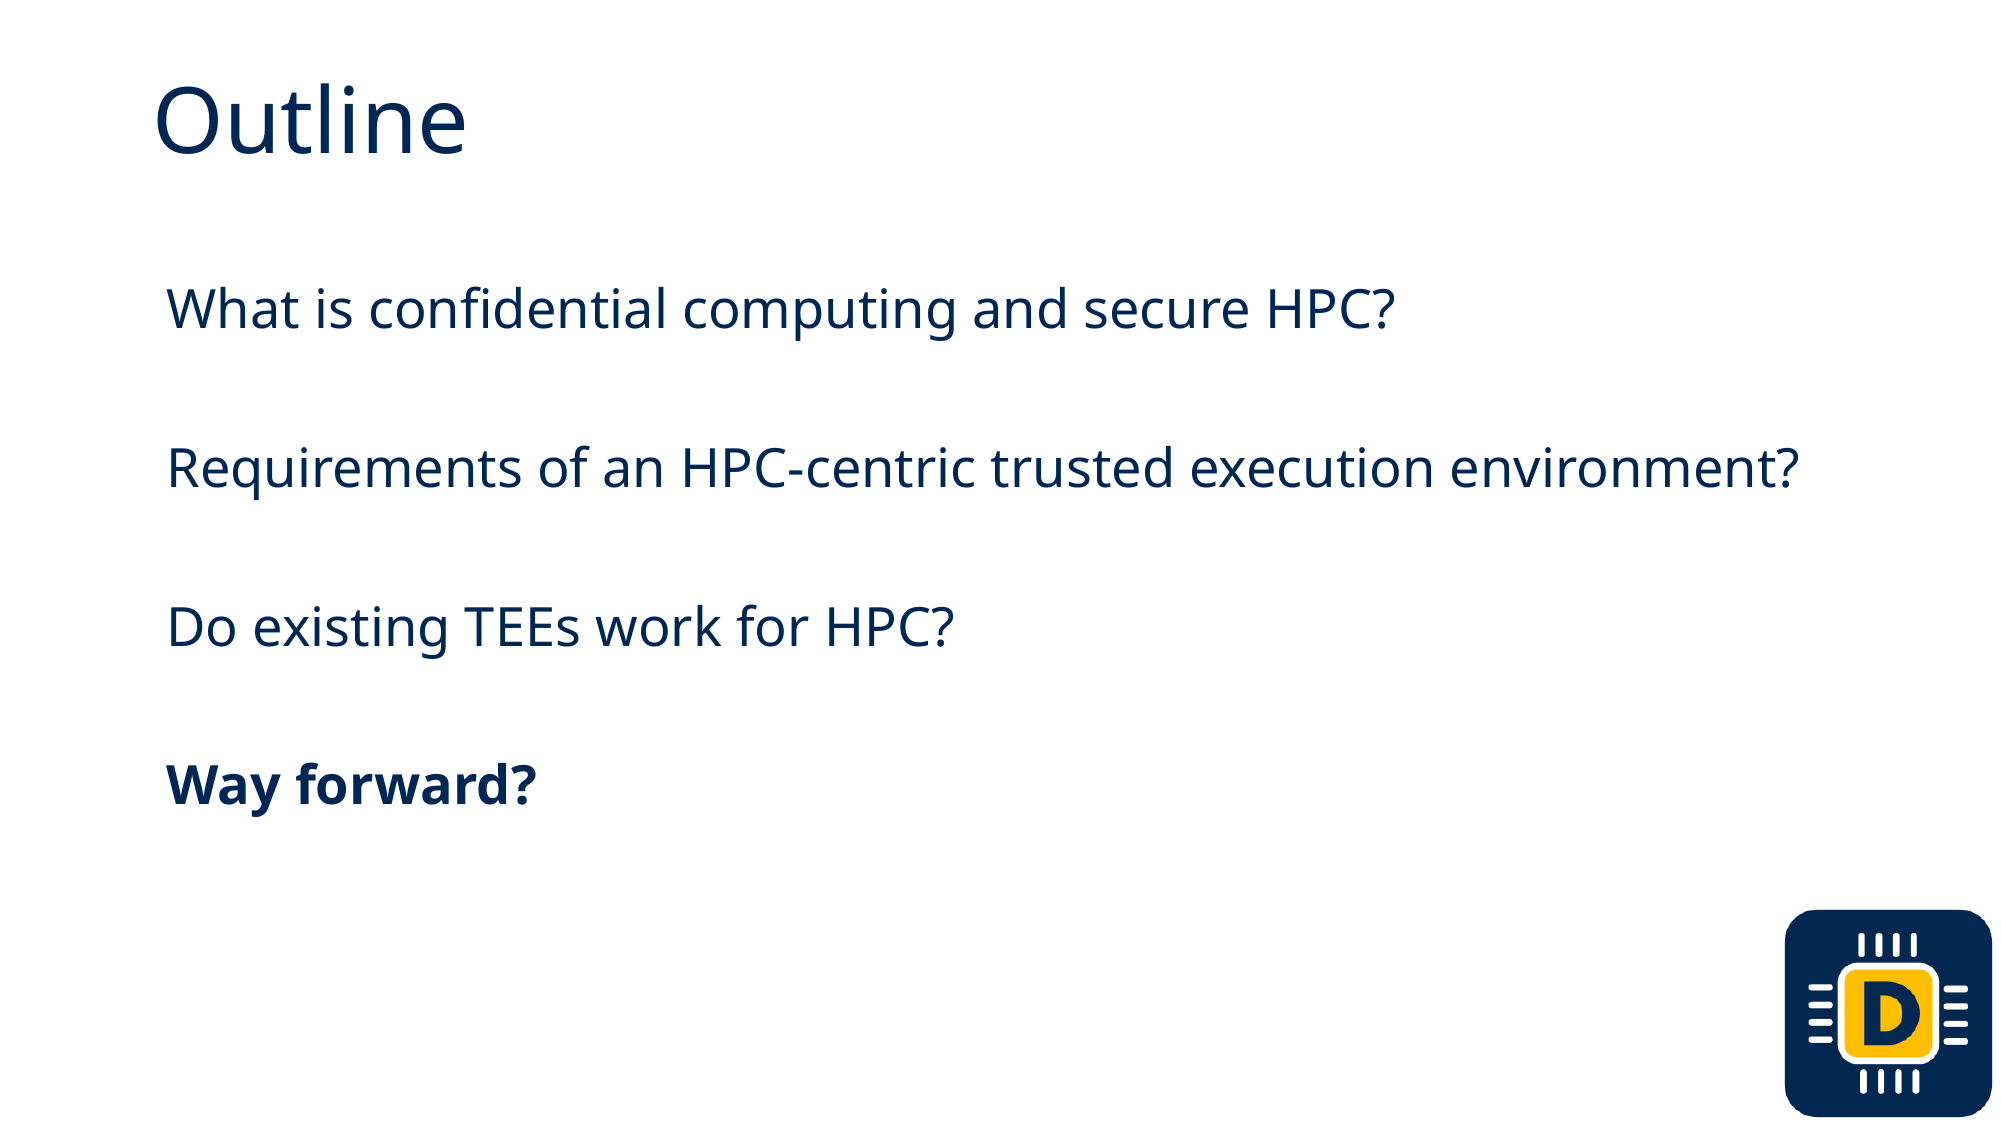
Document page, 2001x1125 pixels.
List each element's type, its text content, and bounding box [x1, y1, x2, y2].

picture [1776, 901, 2000, 1125]
list What is confidential computing and secure HPC? Requirements of an HPC-centric trusted execution environment? Do existing TEEs work for HPC? Way forward? [137, 274, 1876, 1066]
title Outline [137, 59, 1863, 189]
